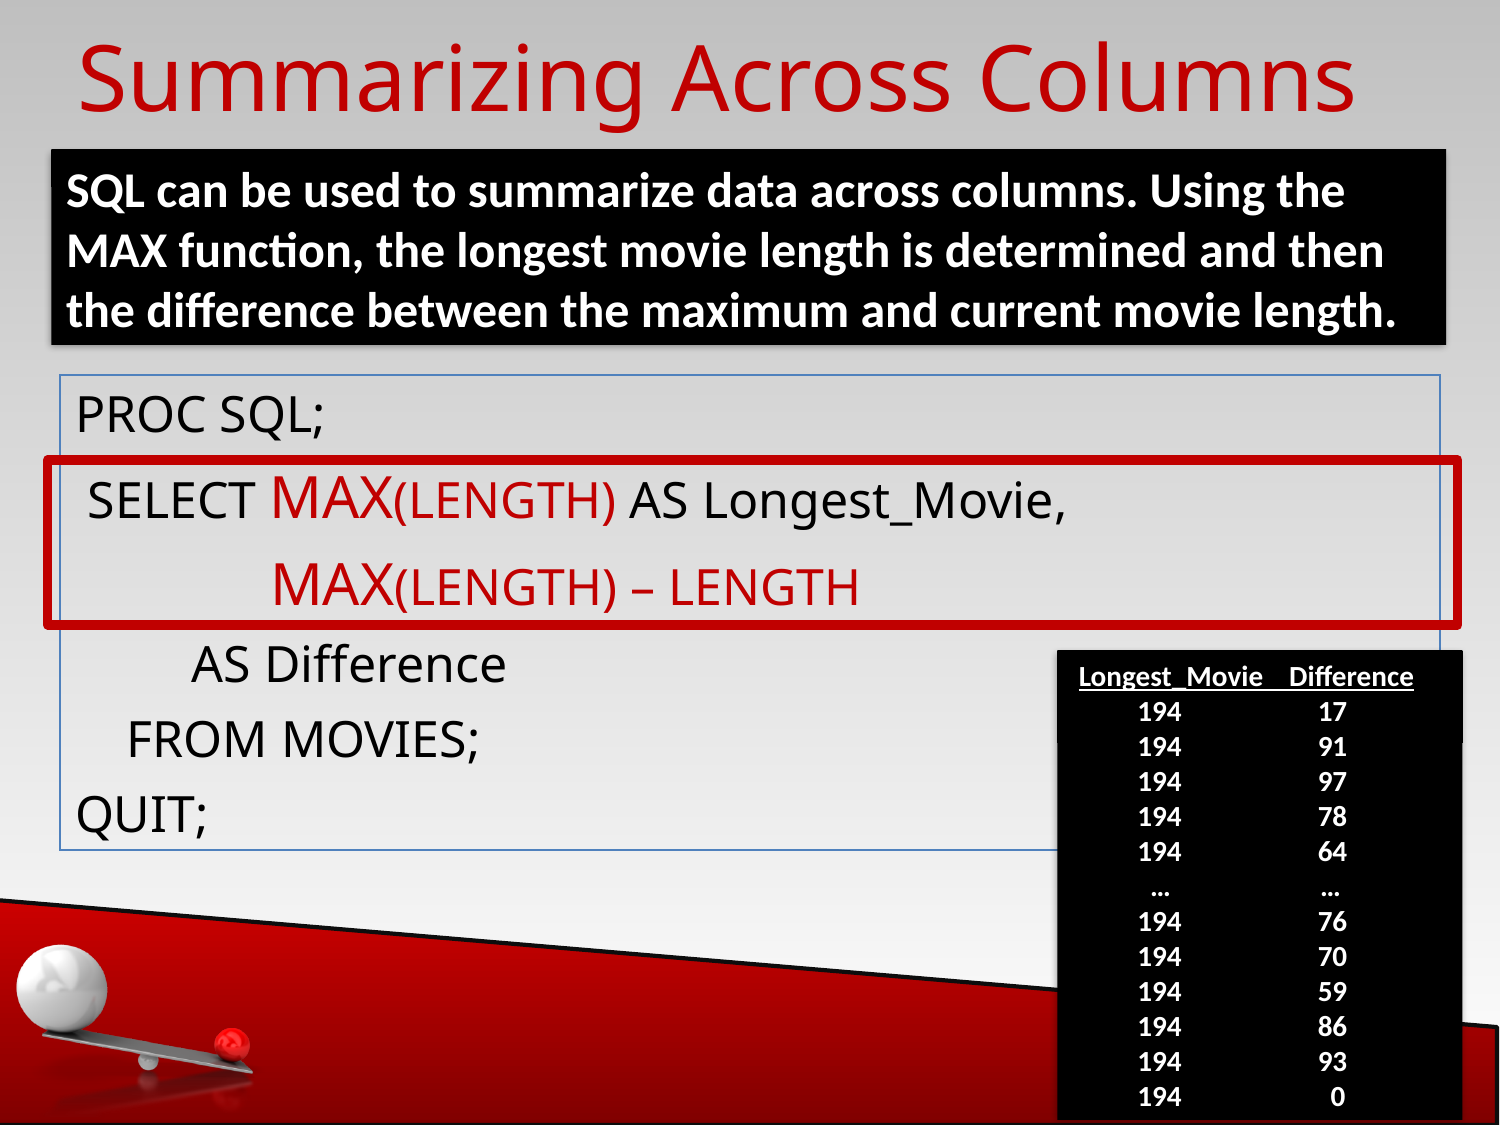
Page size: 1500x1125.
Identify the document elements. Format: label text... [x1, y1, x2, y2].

text_box Longest_Movie Difference 194 17 194 91 194 97 194 78 194 64 … … 194 76 194 70 194 59 194 86 194 93 194 0 [1057, 650, 1463, 1120]
picture [0, 931, 296, 1120]
text_box PROC SQL; SELECT MAX(LENGTH) AS Longest_Movie, MAX(LENGTH) – LENGTH AS Difference FROM MOVIES; QUIT; [60, 627, 1441, 850]
text_box Summarizing Across Columns [62, 0, 1500, 150]
text_box [46, 458, 1460, 627]
text_box PROC SQL; SELECT MAX(LENGTH) AS Longest_Movie, MAX(LENGTH) – LENGTH AS Difference FROM MOVIES; QUIT; [60, 374, 1441, 458]
text_box SQL can be used to summarize data across columns. Using the MAX function, the longest movie length is determined and then the difference between the maximum and current movie length. [51, 149, 1447, 345]
